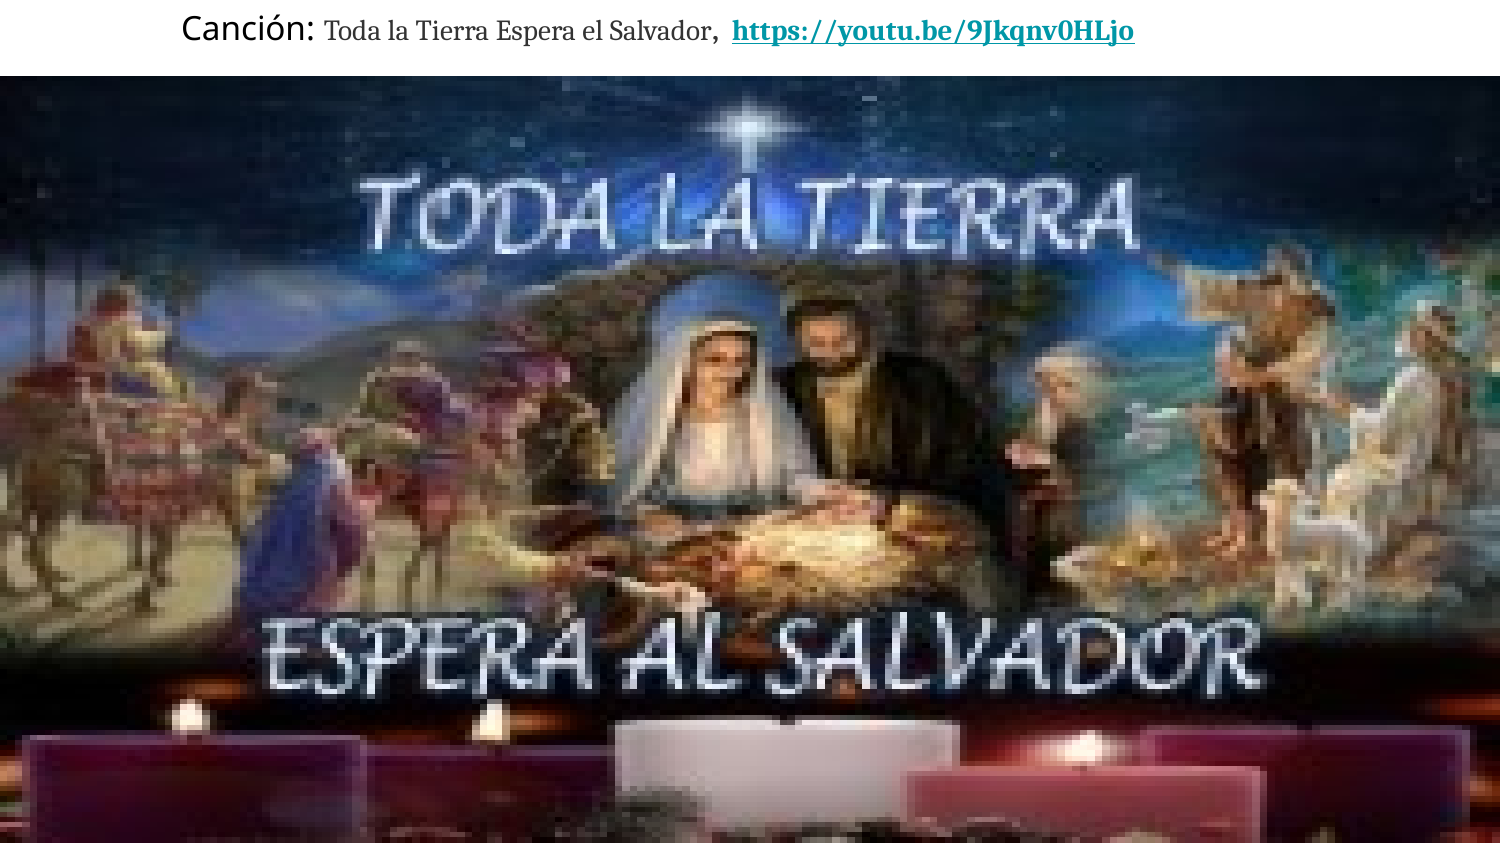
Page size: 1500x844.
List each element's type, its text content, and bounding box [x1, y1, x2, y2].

text_box Canción: Toda la Tierra Espera el Salvador, https://youtu.be/9Jkqnv0HLjo [166, 0, 1500, 55]
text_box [0, 75, 1500, 844]
